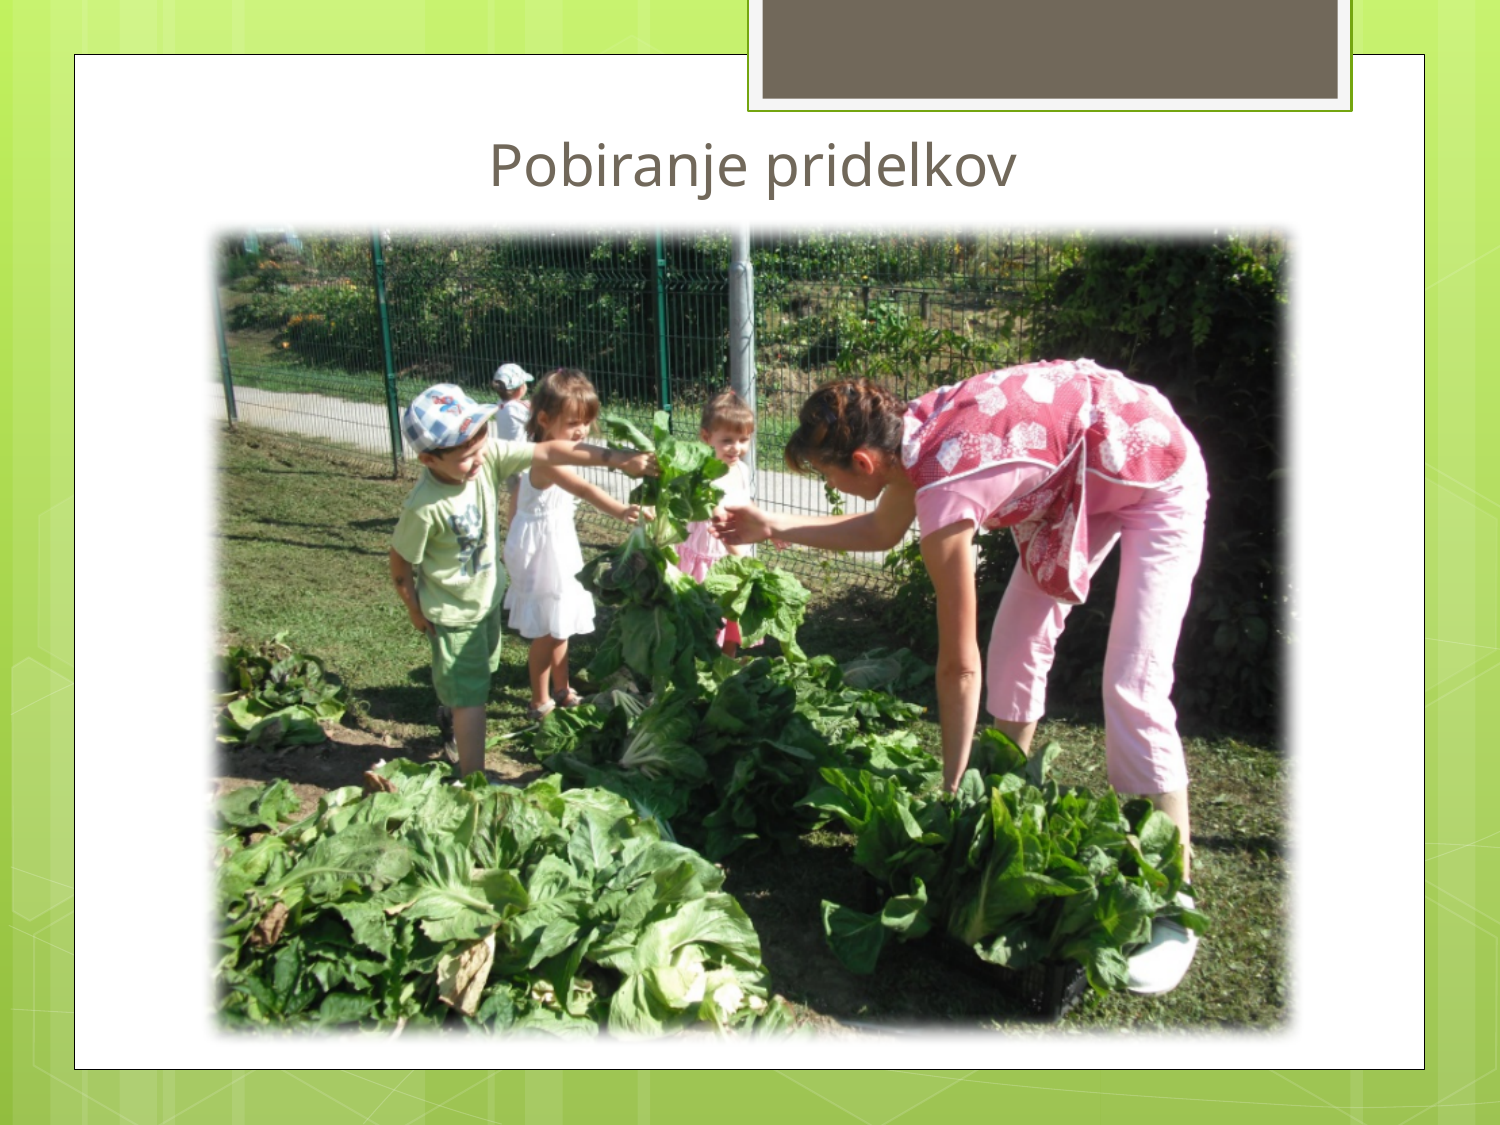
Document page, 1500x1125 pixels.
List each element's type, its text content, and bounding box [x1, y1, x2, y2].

picture [201, 218, 1306, 1048]
text_box Pobiranje pridelkov [92, 125, 1414, 206]
